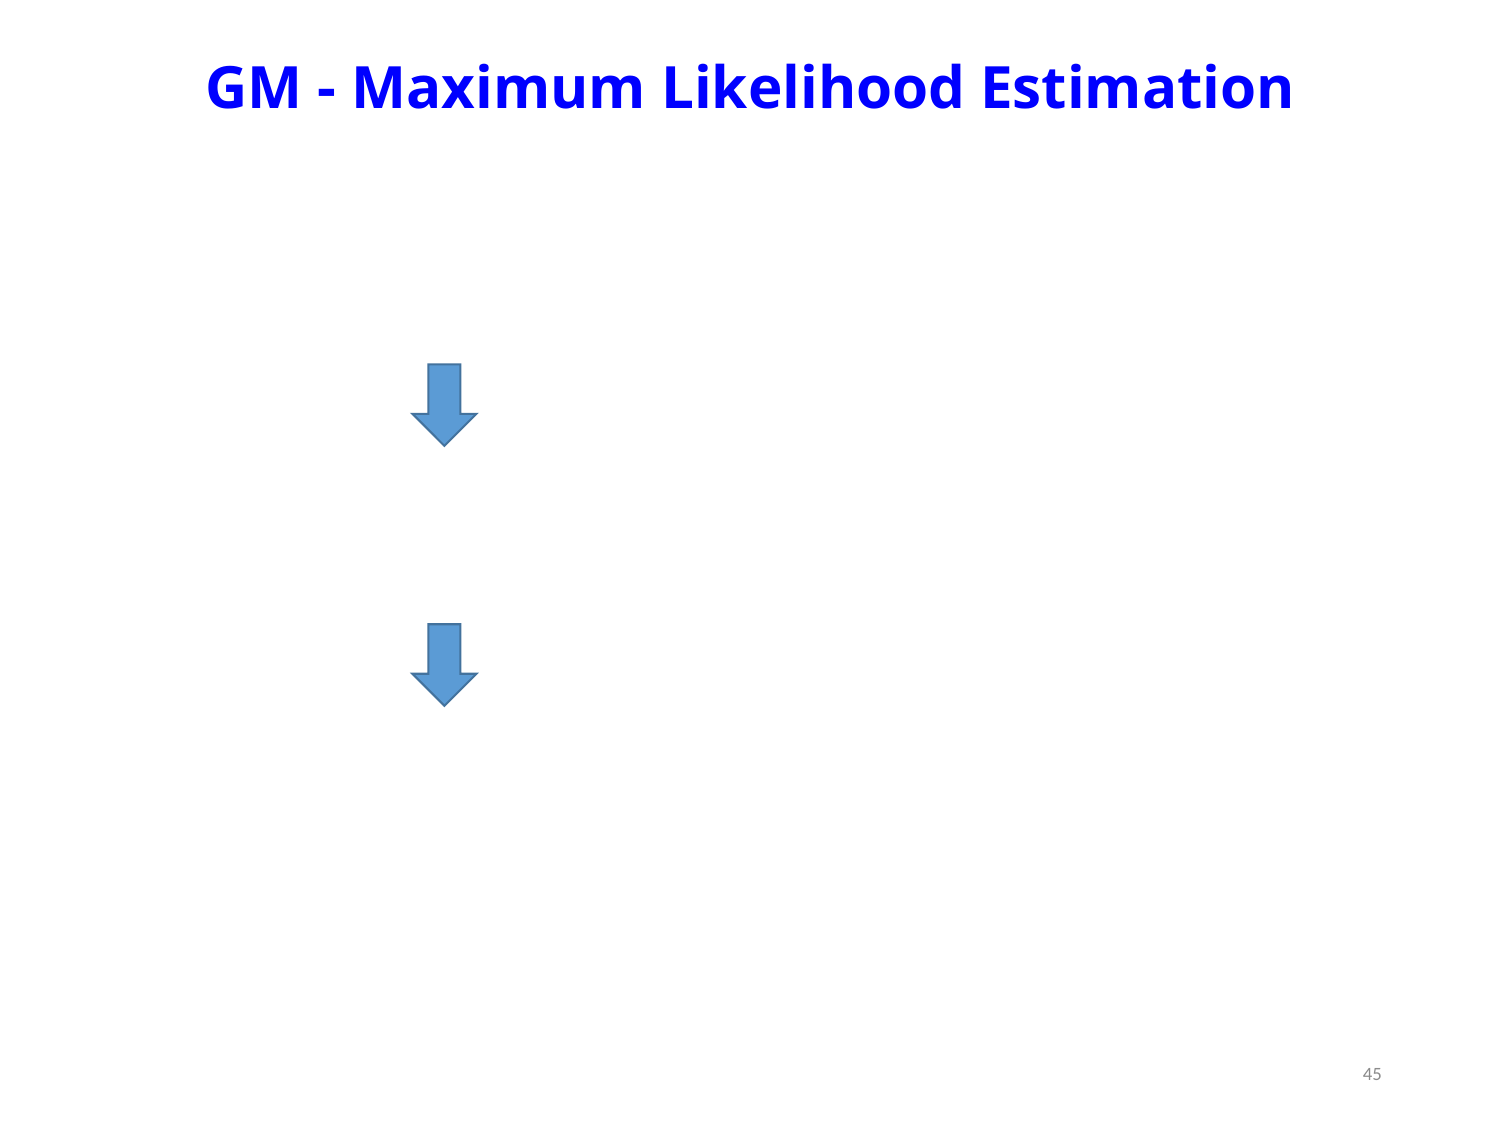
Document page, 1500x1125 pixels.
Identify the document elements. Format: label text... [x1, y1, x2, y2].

text_box [409, 363, 479, 448]
slide_number 45 [1059, 1042, 1397, 1103]
title GM - Maximum Likelihood Estimation [75, 0, 1425, 180]
text_box [409, 623, 479, 708]
